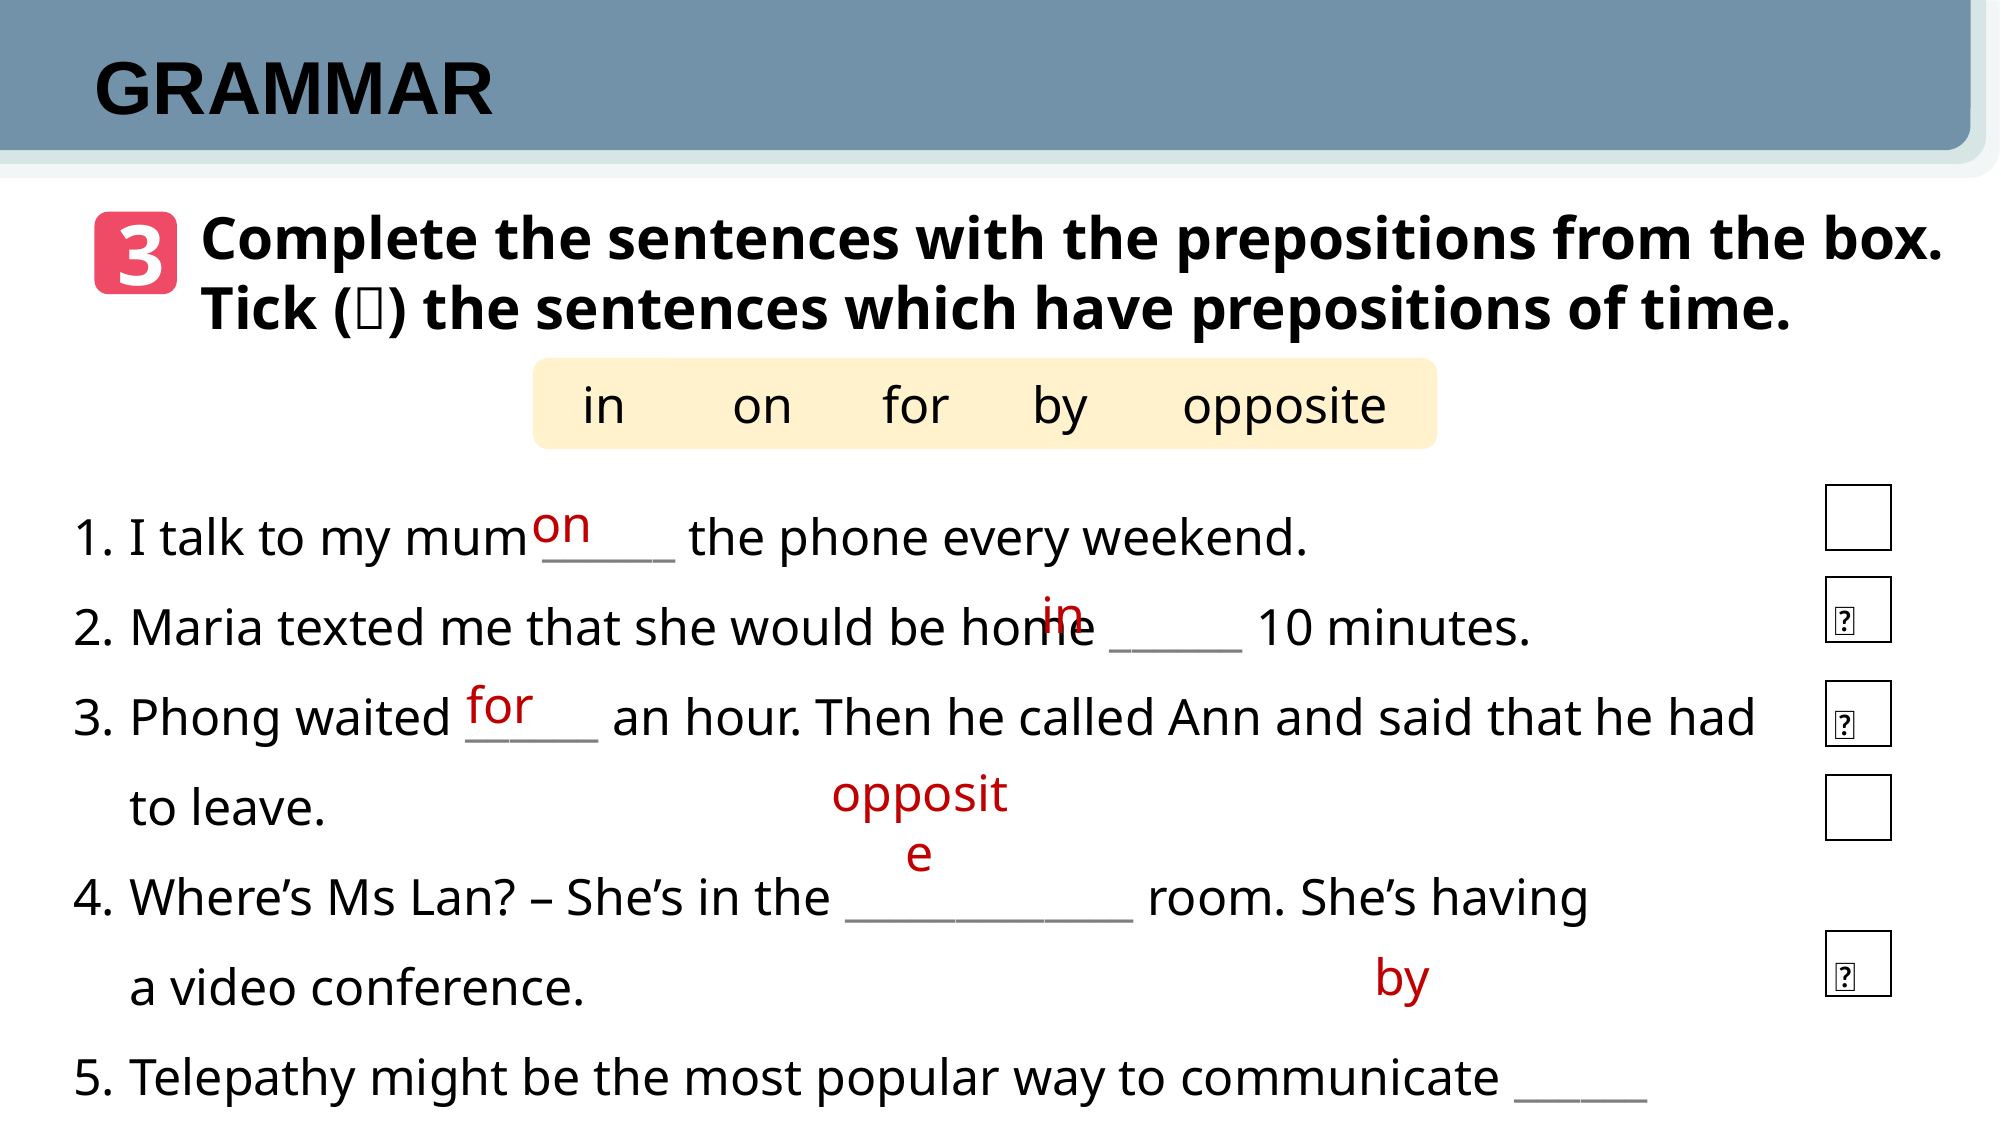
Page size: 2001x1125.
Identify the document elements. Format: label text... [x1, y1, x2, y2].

text_box [169, 212, 178, 294]
text_box by [1320, 937, 1484, 1013]
text_box 3 [103, 194, 169, 310]
text_box [93, 211, 103, 295]
text_box ✅ [1819, 941, 1930, 1007]
text_box [1825, 930, 1892, 941]
text_box [1825, 680, 1892, 690]
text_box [0, 0, 2000, 178]
text_box [1825, 774, 1892, 841]
text_box ✅ [1819, 690, 1930, 756]
text_box on [480, 485, 644, 560]
text_box for [418, 666, 582, 742]
text_box I talk to my mum ______ the phone every weekend. Maria texted me that she would be home ______ 10 minutes. Phong waited ______ an hour. Then he called Ann and said that he had to leave. Where’s Ms Lan? – She’s in the _____________ room. She’s having a video conference. Telepathy might be the most popular way to communicate ______ 2050. [58, 468, 1782, 1125]
text_box Complete the sentences with the prepositions from the box. Tick () the sentences which have prepositions of time. [185, 193, 1960, 349]
text_box [1825, 484, 1892, 551]
text_box [1825, 576, 1892, 586]
text_box in on for by opposite [531, 356, 1439, 451]
text_box in [982, 576, 1146, 652]
text_box opposite [805, 753, 1034, 889]
text_box ✅ [1819, 586, 1930, 652]
